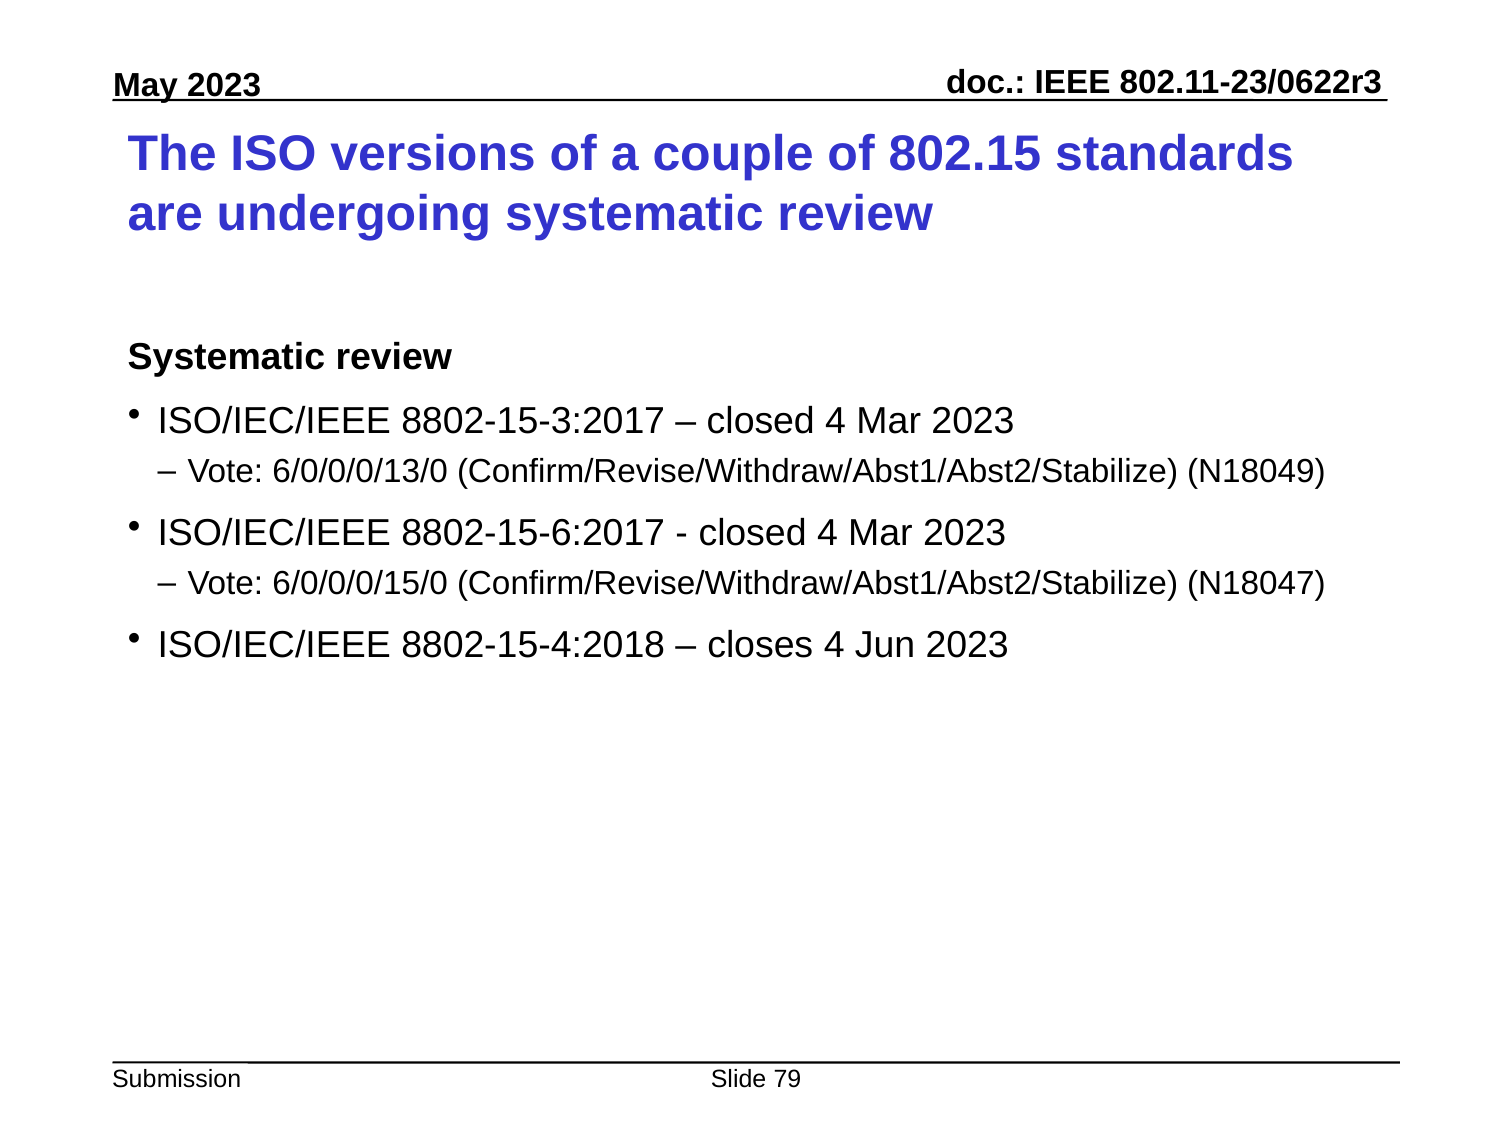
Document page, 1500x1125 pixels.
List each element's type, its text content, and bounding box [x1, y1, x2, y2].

title The ISO versions of a couple of 802.15 standards are undergoing systematic review [112, 112, 1388, 288]
list Systematic review ISO/IEC/IEEE 8802-15-3:2017 – closed 4 Mar 2023 Vote: 6/0/0/0/13/0 (Confirm/Revise/Withdraw/Abst1/Abst2/Stabilize) (N18049) ISO/IEC/IEEE 8802-15-6:2017 - closed 4 Mar 2023 Vote: 6/0/0/0/15/0 (Confirm/Revise/Withdraw/Abst1/Abst2/Stabilize) (N18047) ISO/IEC/IEEE 8802-15-4:2018 – closes 4 Jun 2023 [112, 324, 1388, 1000]
slide_number Slide 79 [709, 1061, 803, 1093]
